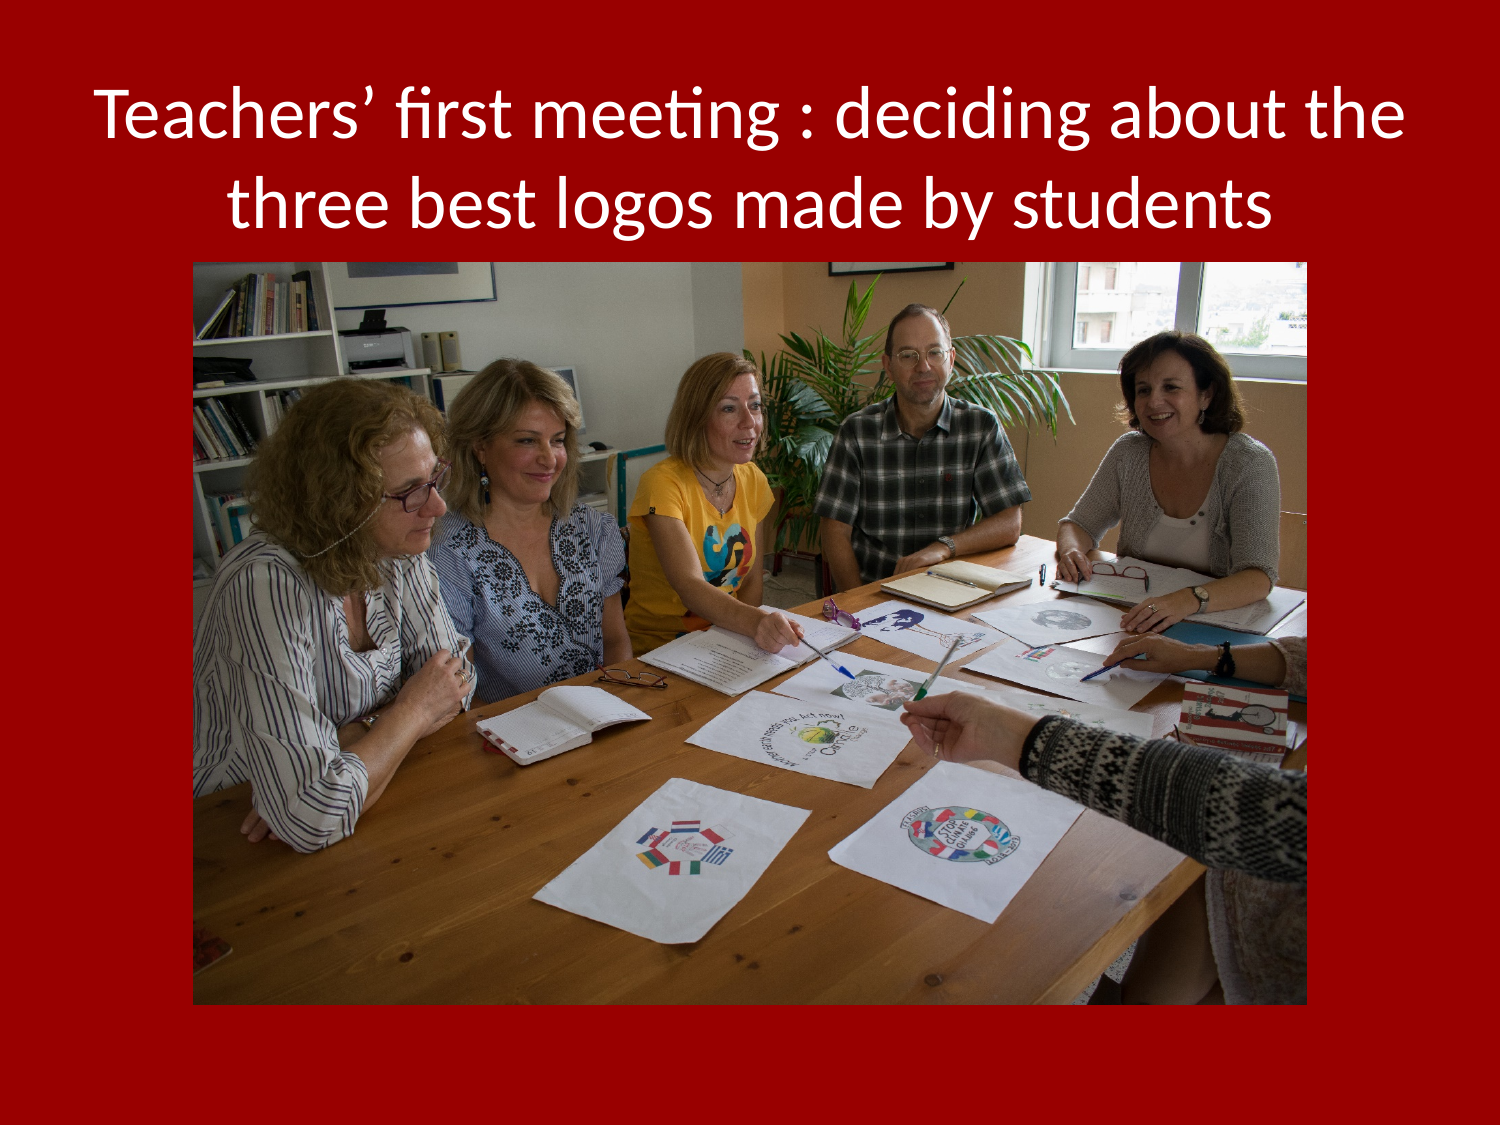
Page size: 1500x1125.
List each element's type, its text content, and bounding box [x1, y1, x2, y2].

title Teachers’ first meeting : deciding about the three best logos made by students [76, 45, 1425, 263]
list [192, 262, 1307, 1006]
